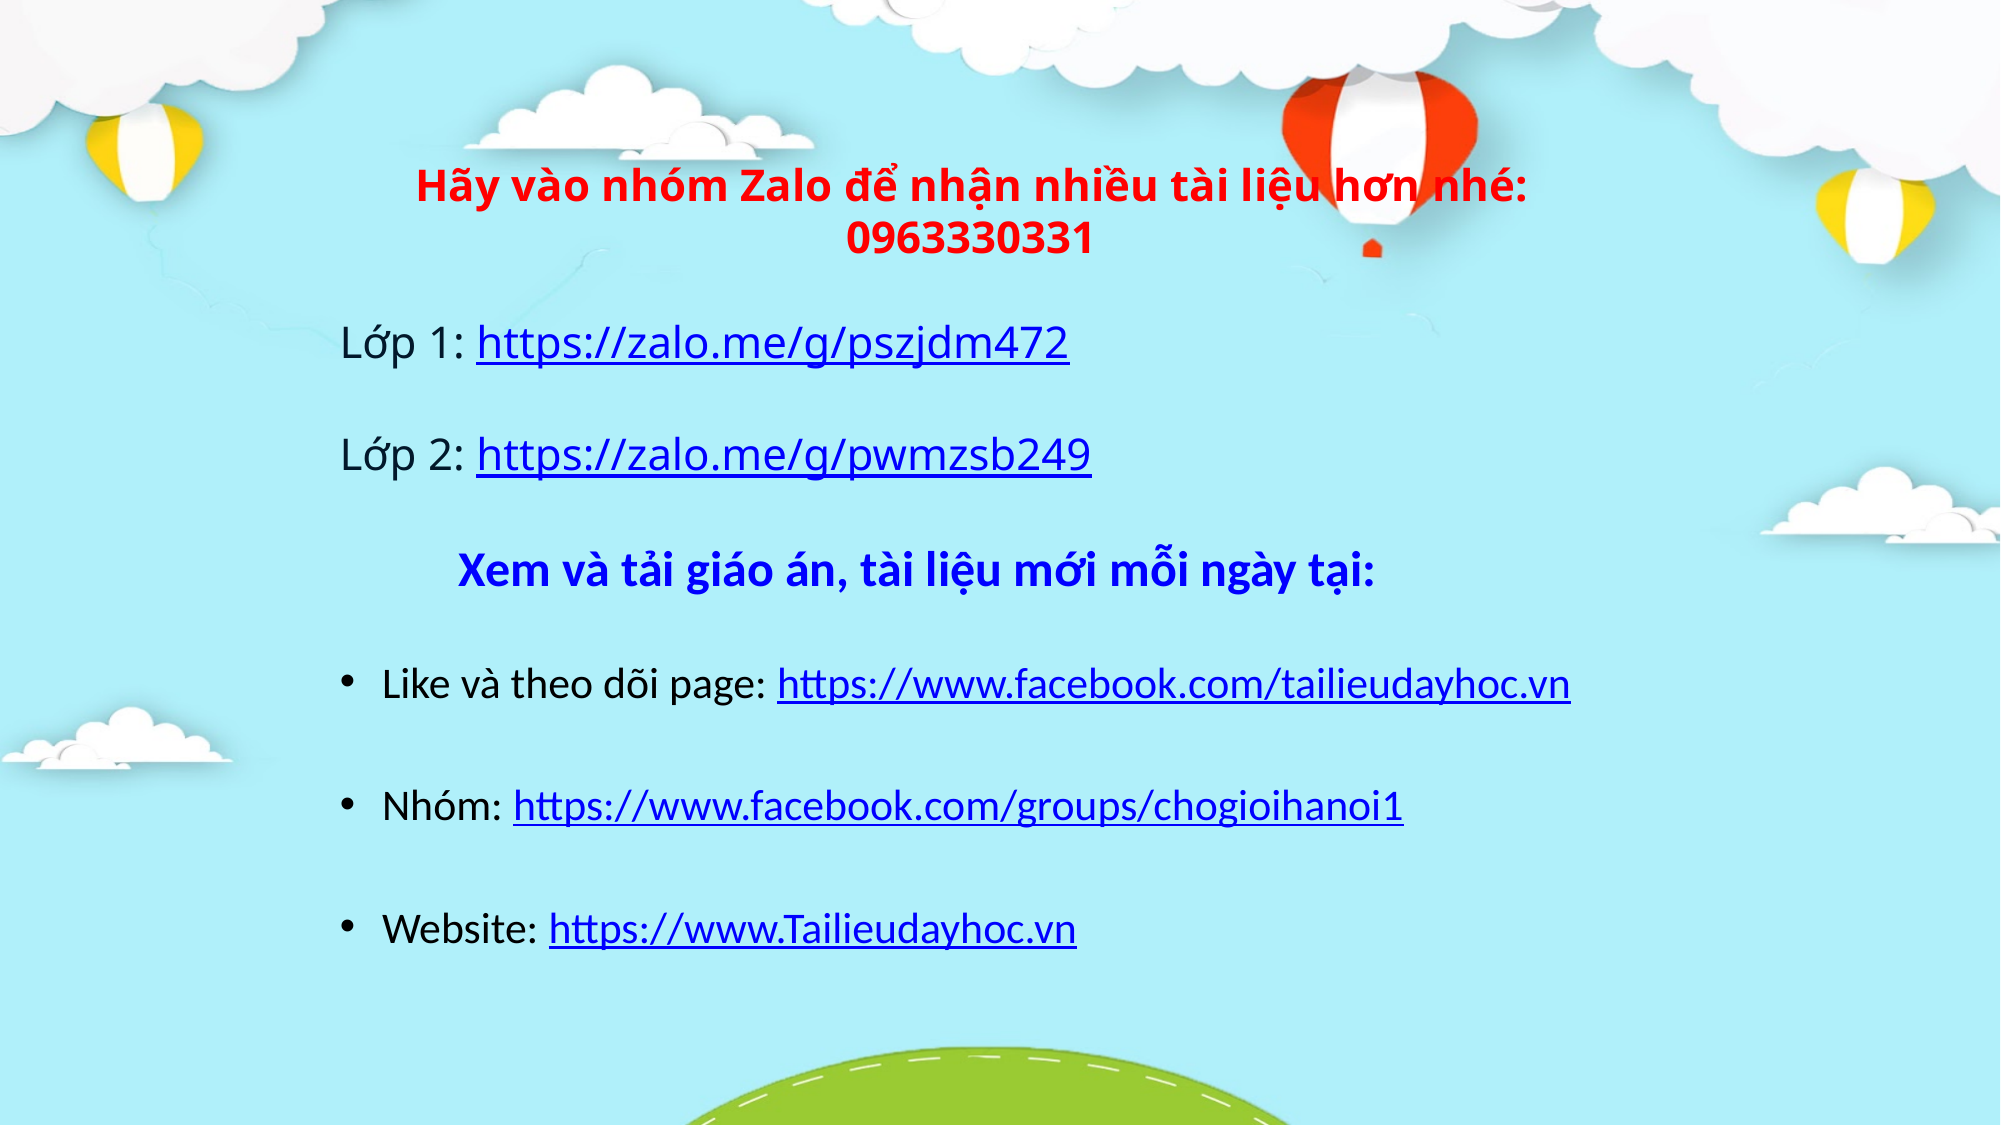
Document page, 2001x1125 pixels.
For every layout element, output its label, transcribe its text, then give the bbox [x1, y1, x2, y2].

list Like và theo dõi page: https://www.facebook.com/tailieudayhoc.vn Nhóm: https://www.facebook.com/groups/chogioihanoi1 Website: https://www.Tailieudayhoc.vn [324, 646, 1675, 985]
picture [0, 0, 2001, 1125]
text_box Hãy vào nhóm Zalo để nhận nhiều tài liệu hơn nhé: 0963330331 Lớp 1: https://zalo.me/g/pszjdm472 Lớp 2: https://zalo.me/g/pwmzsb249 [324, 150, 1619, 494]
title Xem và tải giáo án, tài liệu mới mỗi ngày tại: [355, 495, 1481, 637]
